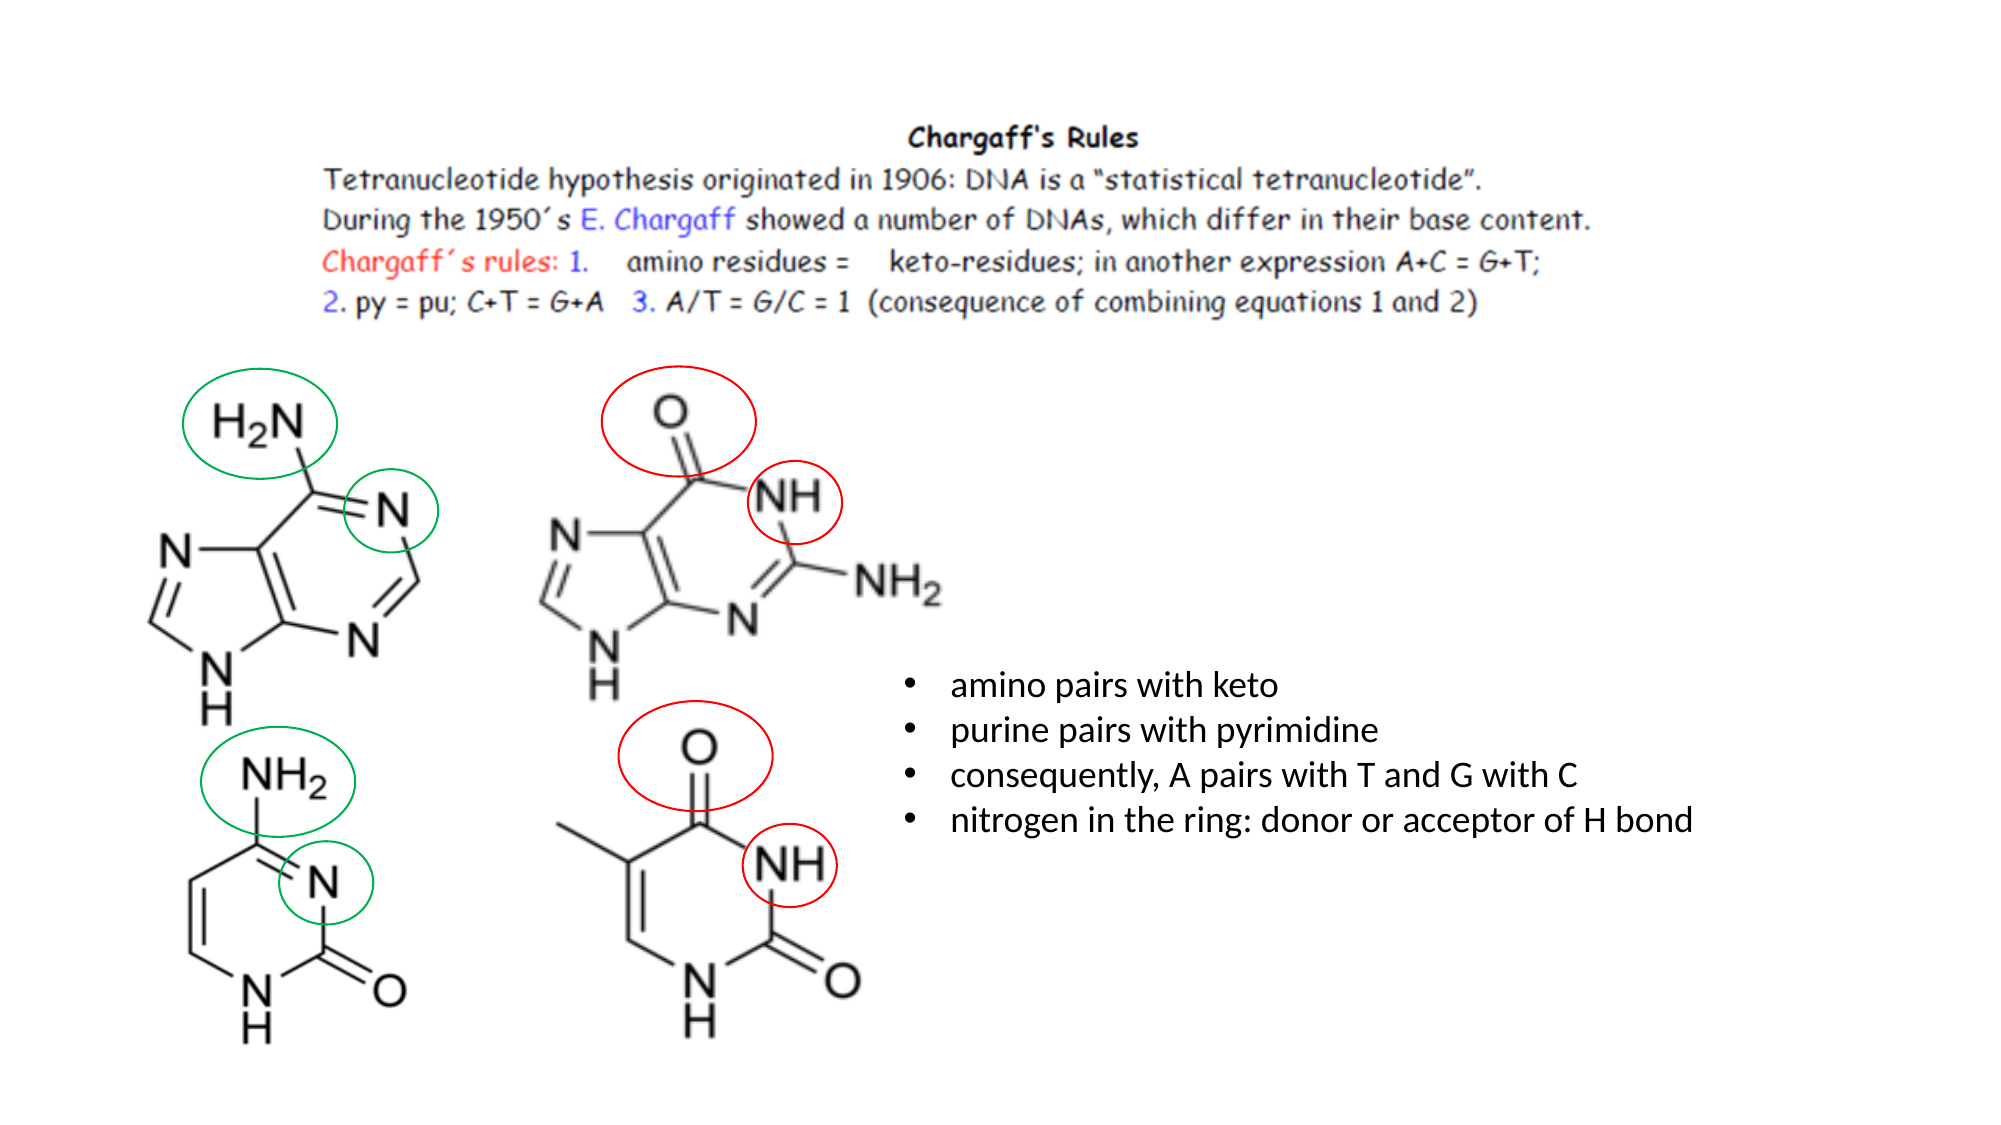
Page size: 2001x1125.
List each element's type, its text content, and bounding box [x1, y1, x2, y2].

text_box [127, 377, 961, 1063]
text_box [216, 369, 242, 377]
text_box amino pairs with keto purine pairs with pyrimidine consequently, A pairs with T and G with C nitrogen in the ring: donor or acceptor of H bond [961, 652, 1710, 847]
picture [242, 0, 1633, 421]
